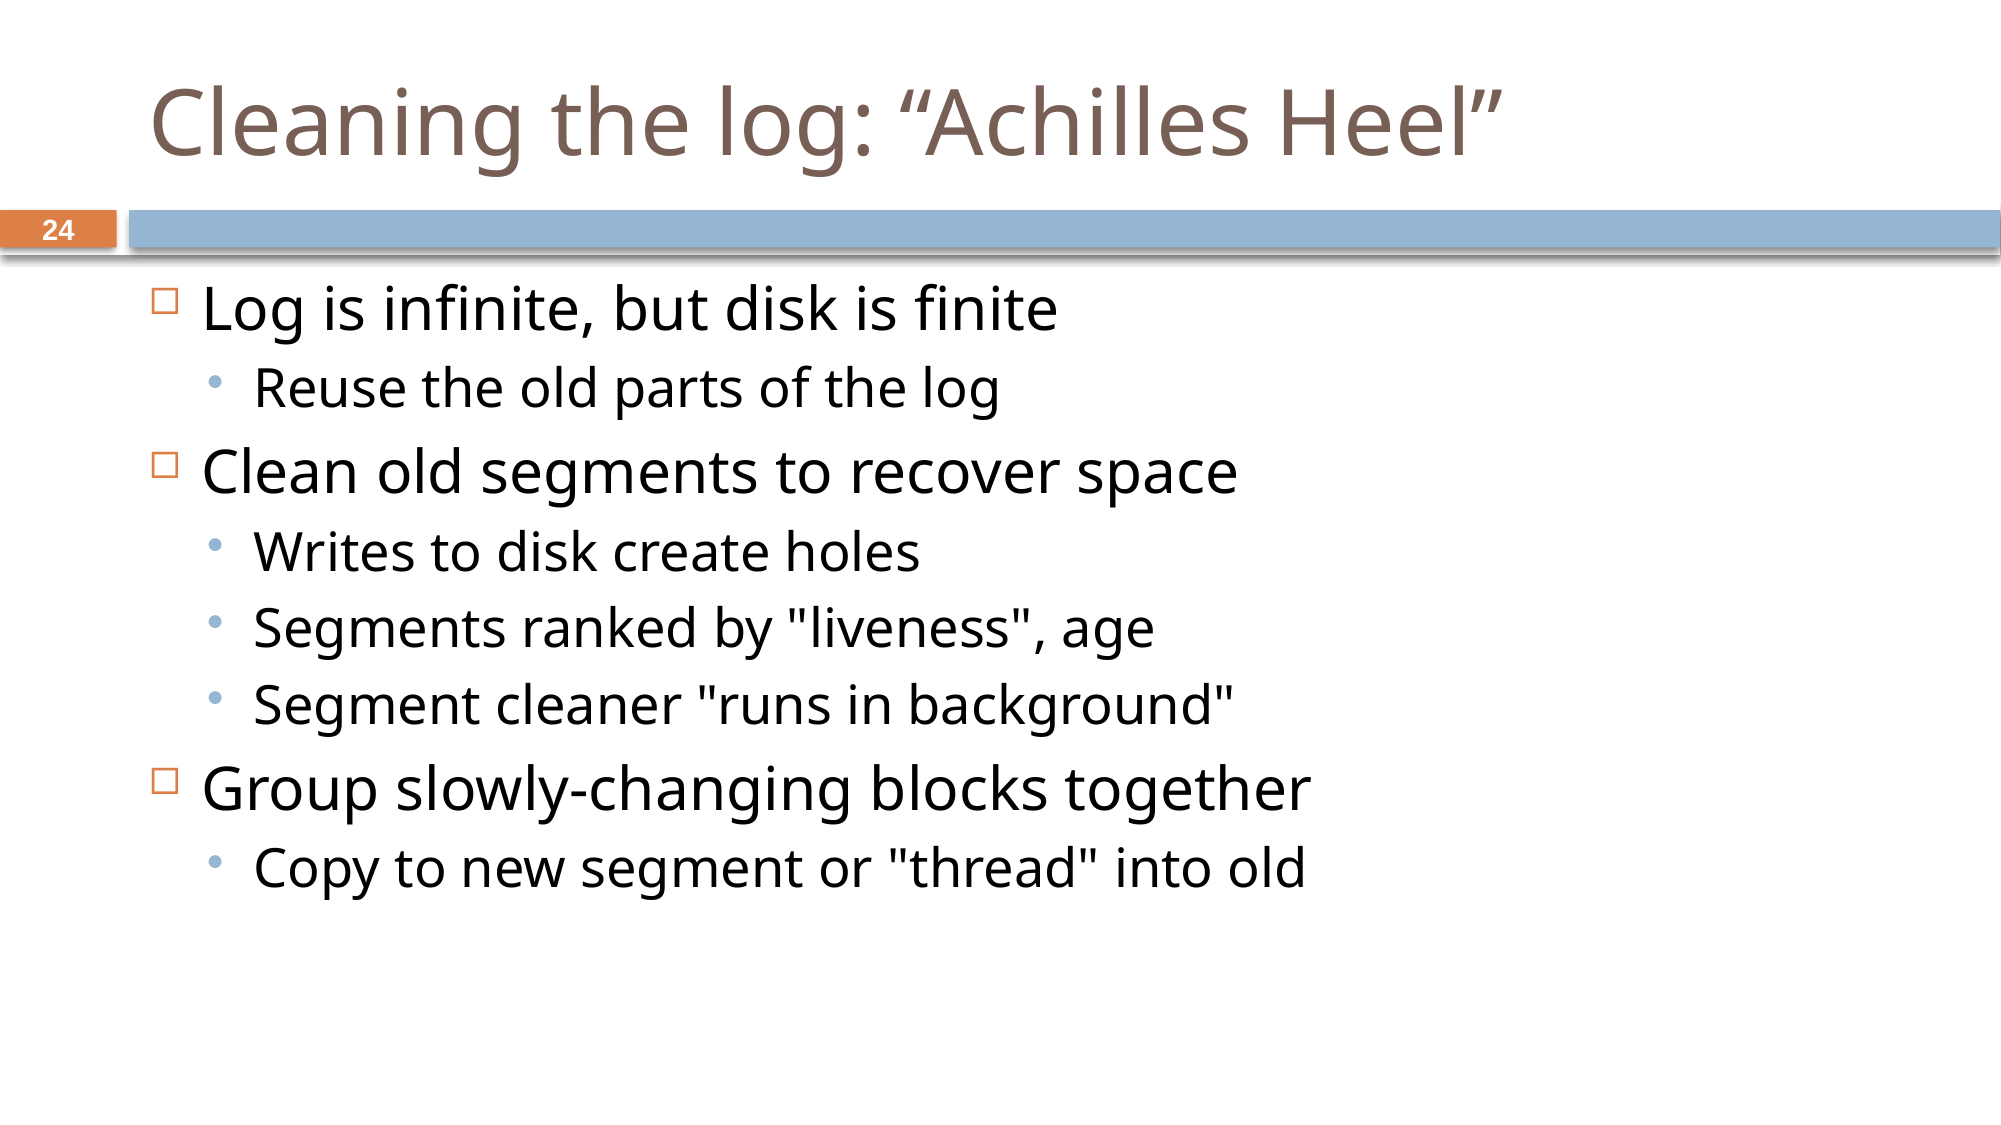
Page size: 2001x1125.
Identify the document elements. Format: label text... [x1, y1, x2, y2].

list Log is infinite, but disk is finite Reuse the old parts of the log Clean old segments to recover space Writes to disk create holes Segments ranked by "liveness", age Segment cleaner "runs in background" Group slowly-changing blocks together Copy to new segment or "thread" into old [133, 262, 1918, 1005]
slide_number 24 [0, 208, 117, 249]
title Cleaning the log: “Achilles Heel” [133, 37, 1918, 200]
